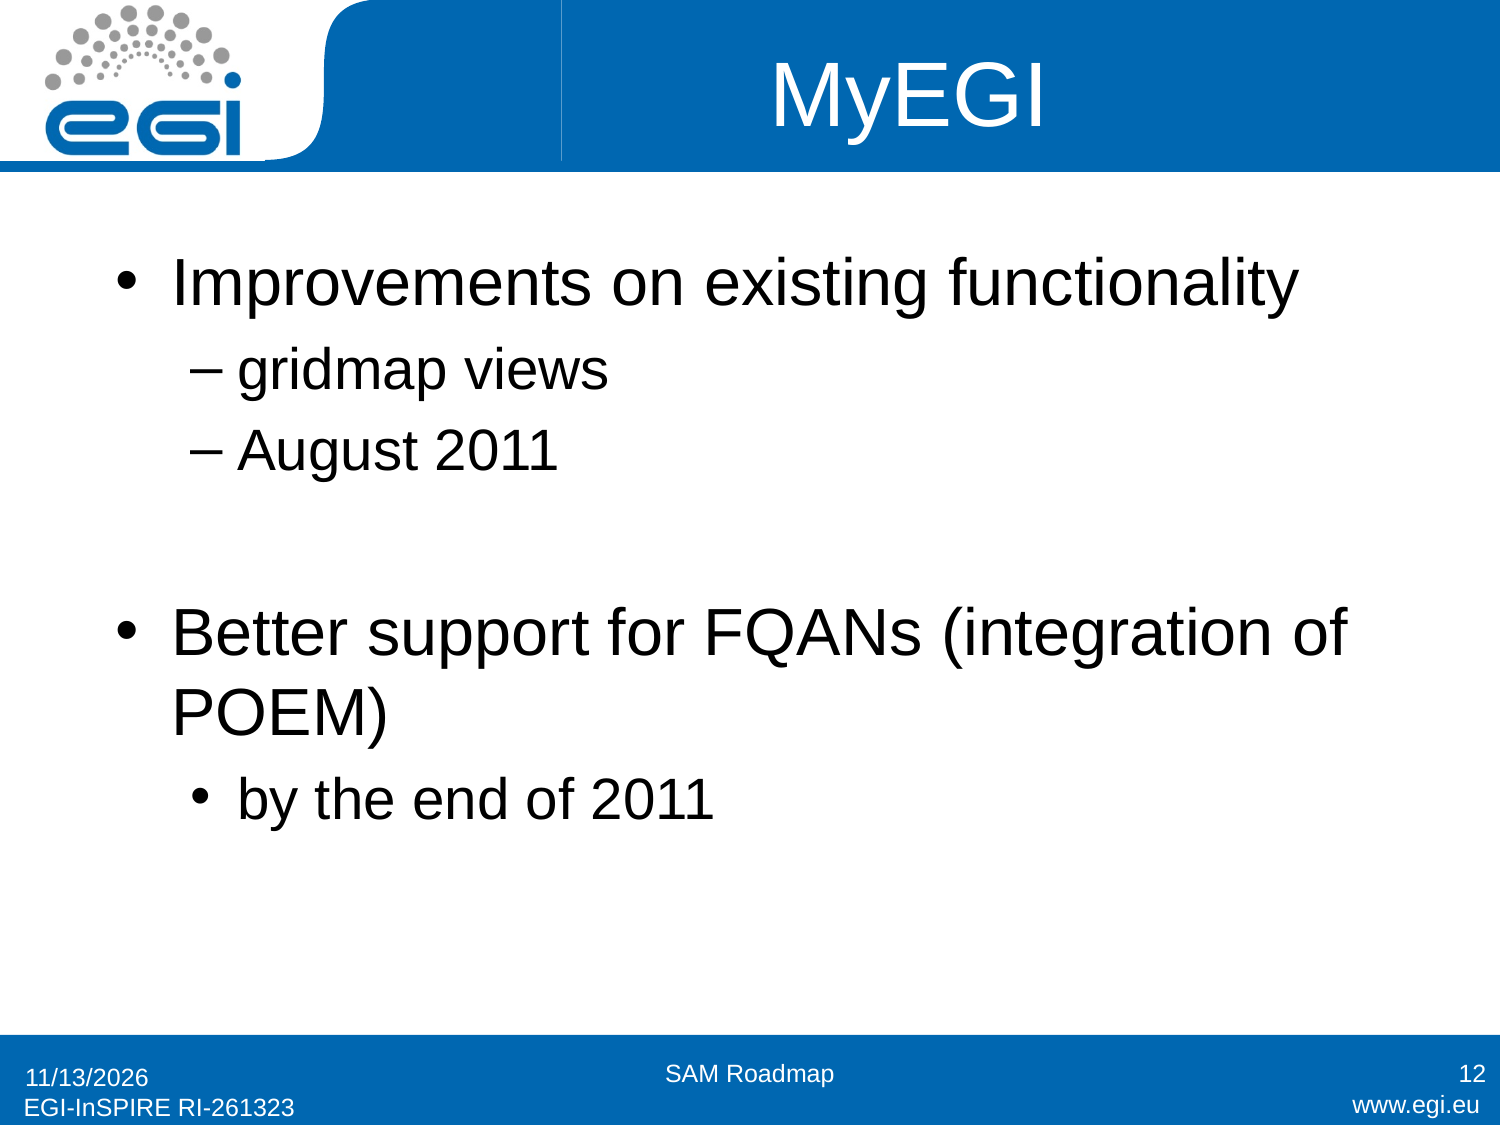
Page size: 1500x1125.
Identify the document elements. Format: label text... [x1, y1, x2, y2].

slide_number 12 [1151, 1042, 1500, 1103]
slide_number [10, 1046, 361, 1106]
footer SAM Roadmap [512, 1042, 988, 1103]
list Improvements on existing functionality gridmap views August 2011 Better support for FQANs (integration of POEM) by the end of 2011 [100, 231, 1425, 975]
picture [0, 0, 265, 161]
title MyEGI [348, 19, 1471, 161]
